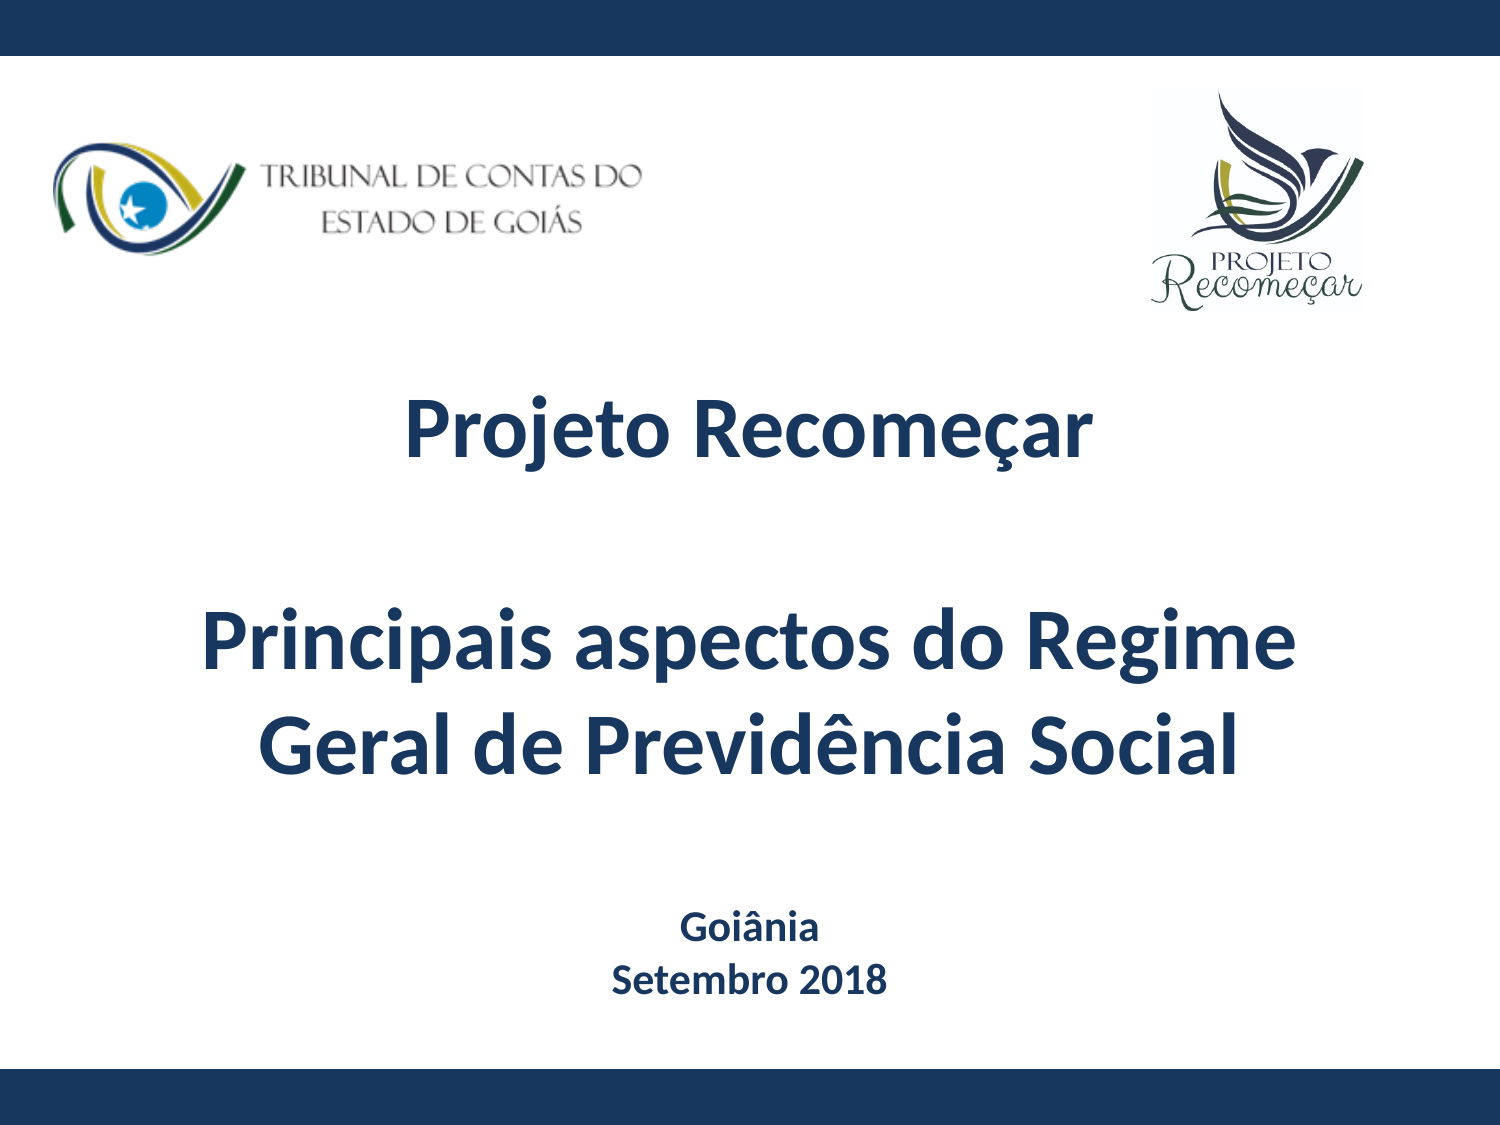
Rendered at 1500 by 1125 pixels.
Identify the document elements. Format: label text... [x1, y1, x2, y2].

picture [53, 141, 644, 258]
title Projeto Recomeçar Principais aspectos do Regime Geral de Previdência Social Goiânia Setembro 2018 [112, 361, 1388, 1012]
picture [1151, 89, 1365, 311]
text_box [0, 0, 1500, 56]
text_box [0, 1069, 1500, 1125]
